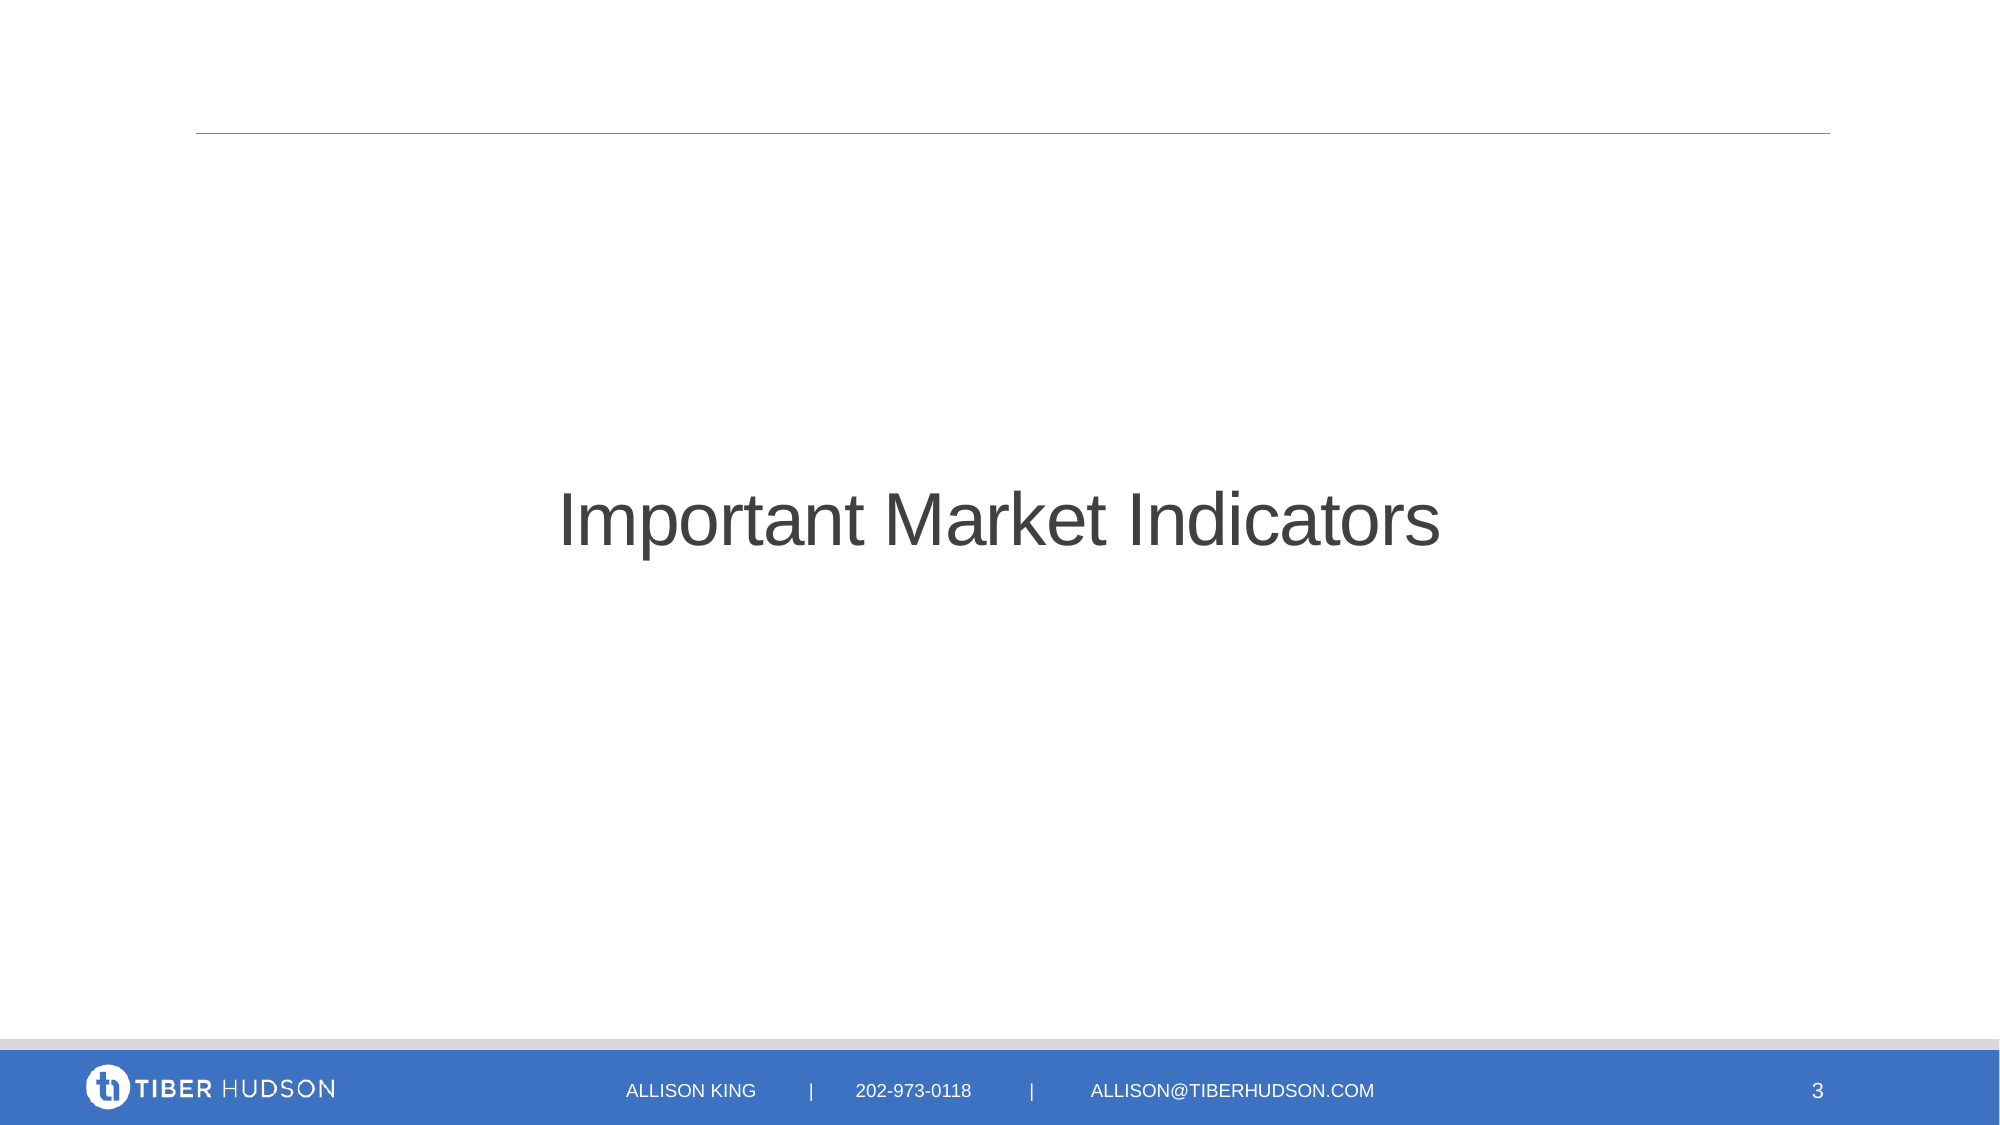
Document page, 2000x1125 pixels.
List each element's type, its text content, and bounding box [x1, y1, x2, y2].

slide_number 3 [1623, 1059, 1839, 1120]
footer Allison KING | 202-973-0118 | ALLISON@tiberhudson.com [604, 1059, 1396, 1120]
text_box Important Market Indicators [99, 483, 1900, 562]
picture [82, 1062, 340, 1111]
